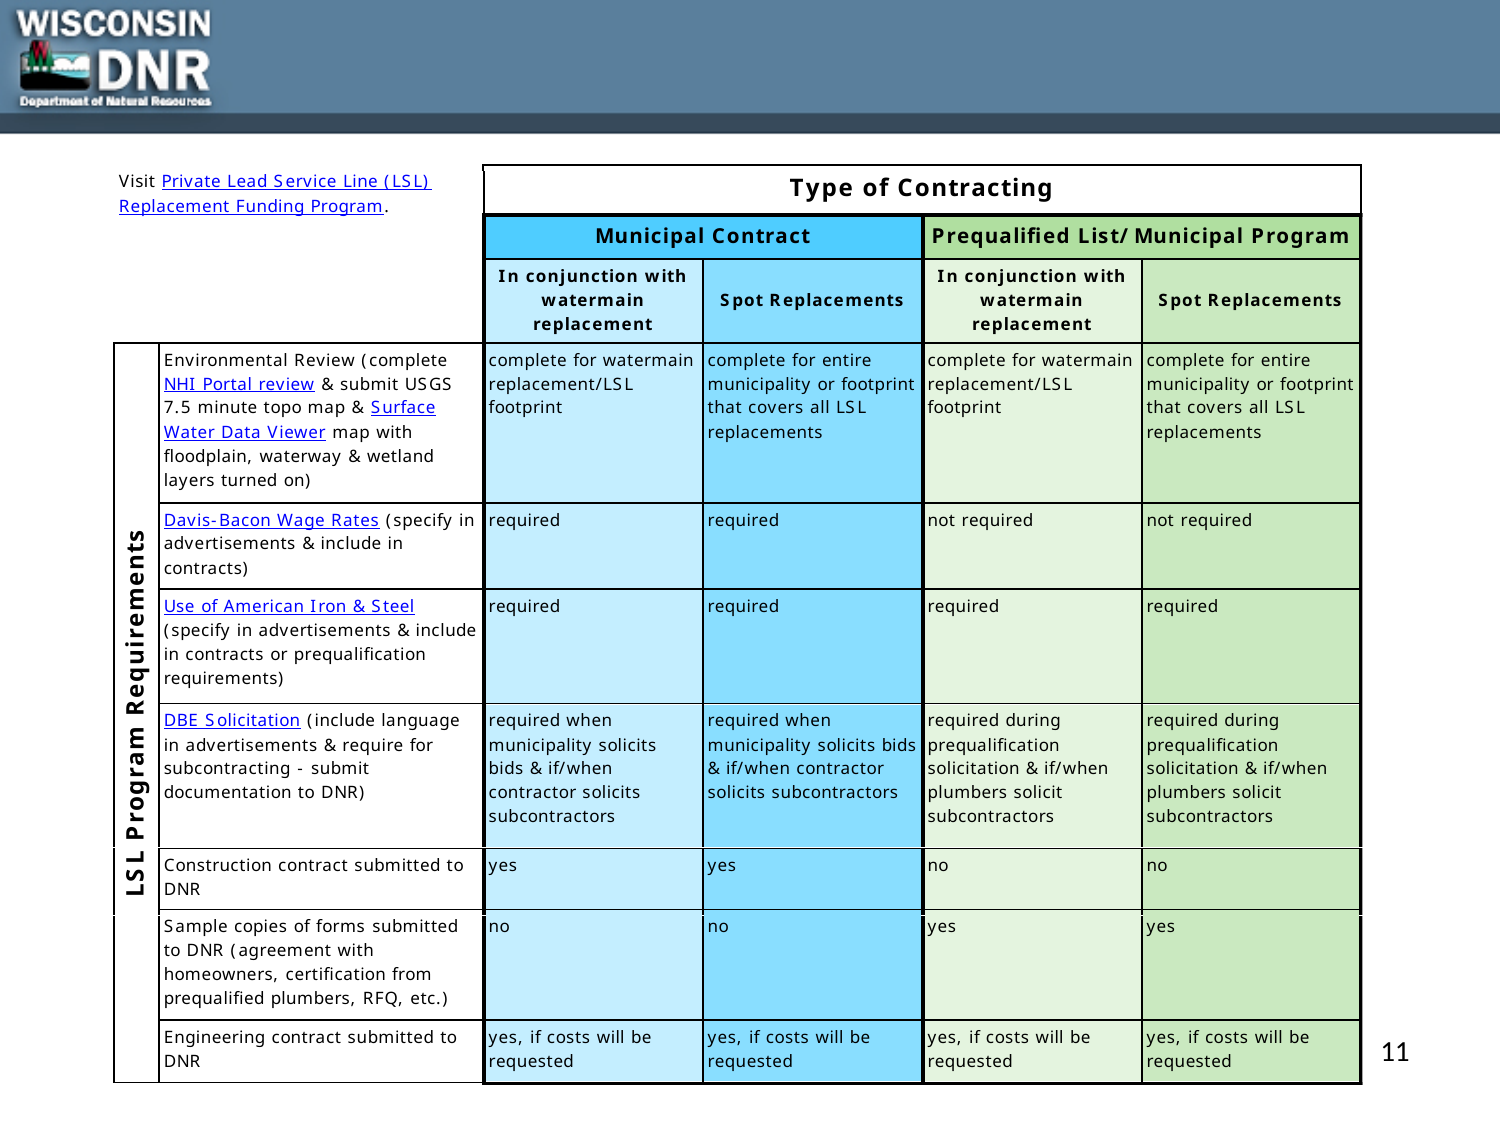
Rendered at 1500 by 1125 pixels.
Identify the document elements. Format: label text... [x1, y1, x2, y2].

slide_number 11 [1074, 1024, 1425, 1103]
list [112, 163, 1363, 1086]
picture [0, 0, 1500, 1125]
